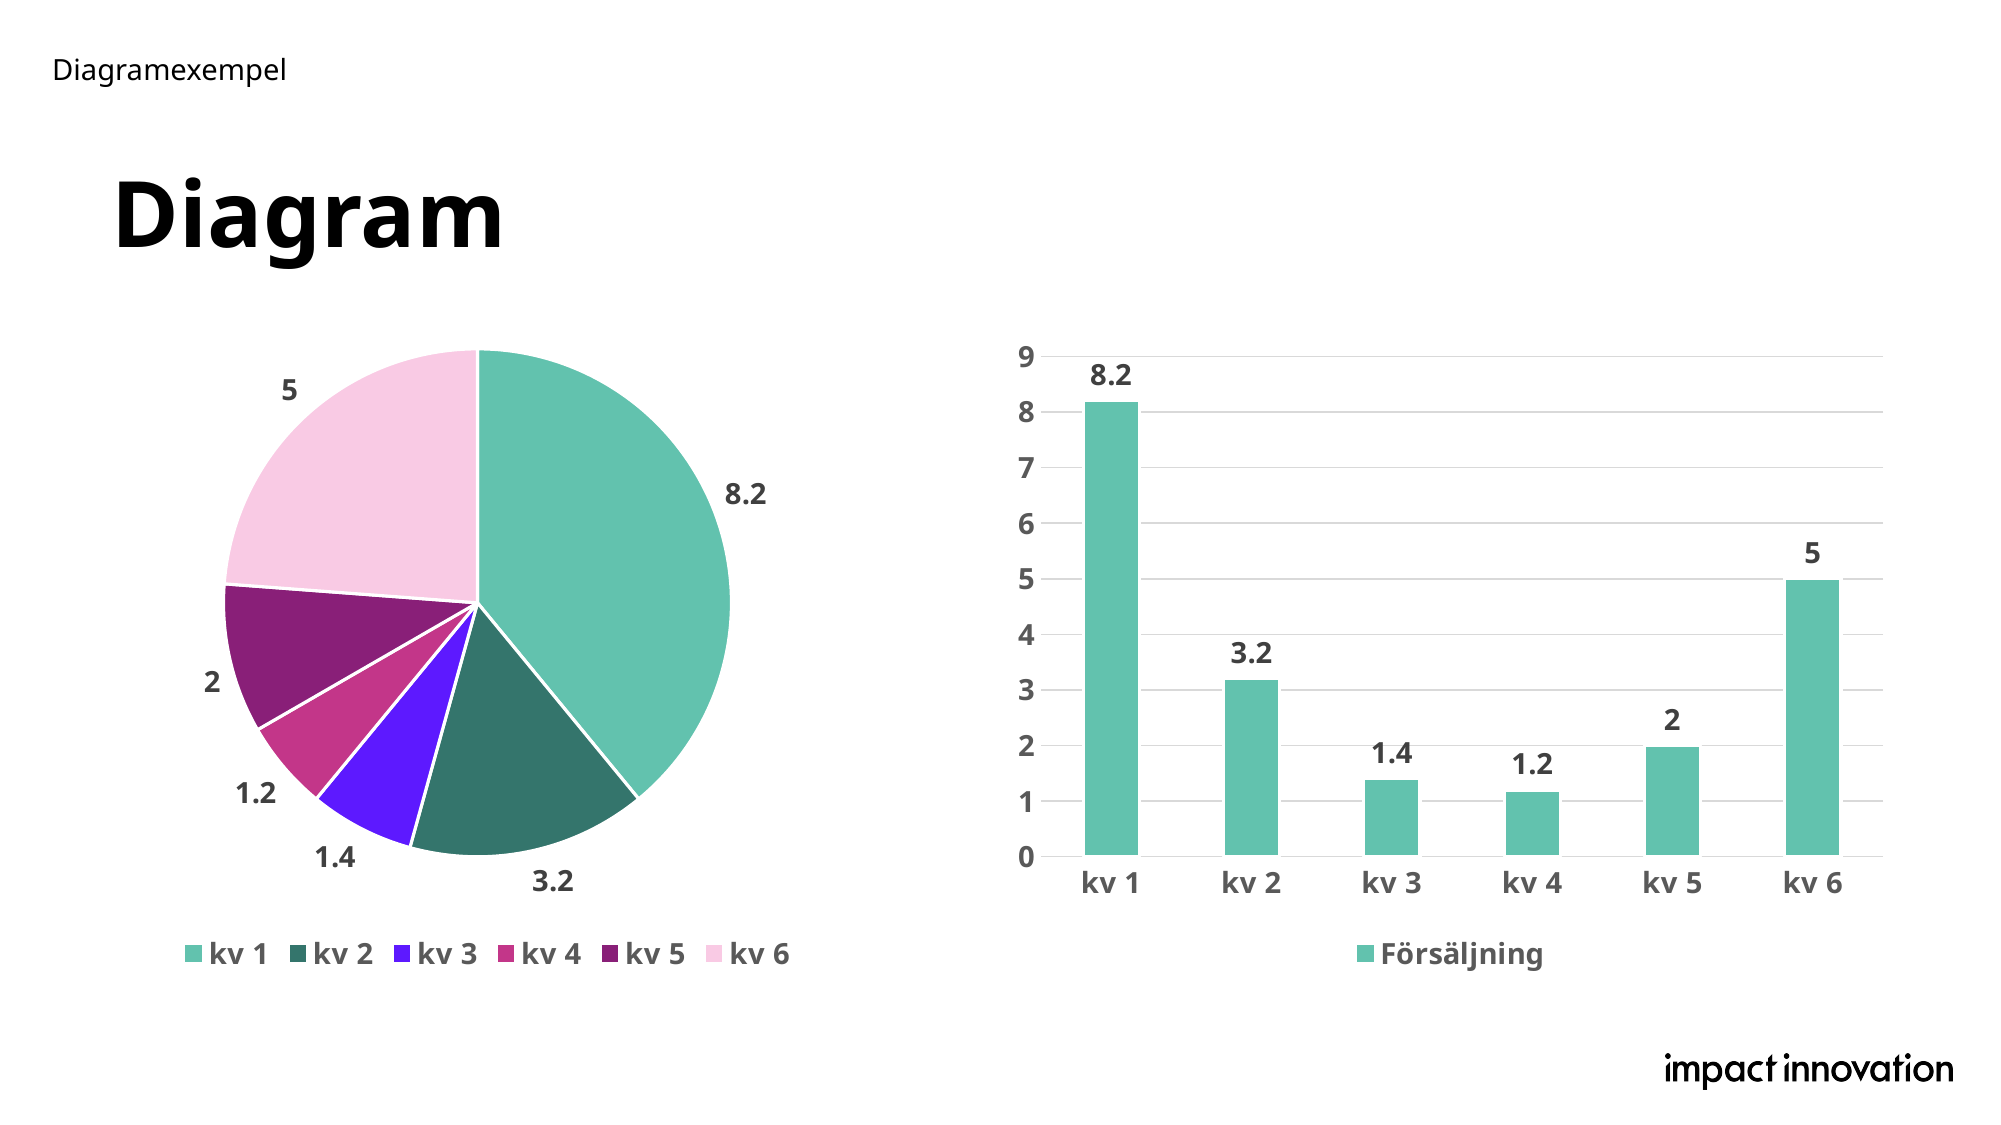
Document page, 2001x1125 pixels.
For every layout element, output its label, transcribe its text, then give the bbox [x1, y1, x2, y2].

title Diagram [96, 147, 1642, 275]
subtitle Diagramexempel [37, 47, 1054, 100]
chart [37, 322, 939, 980]
chart [999, 322, 1902, 980]
picture [1665, 1053, 1953, 1090]
